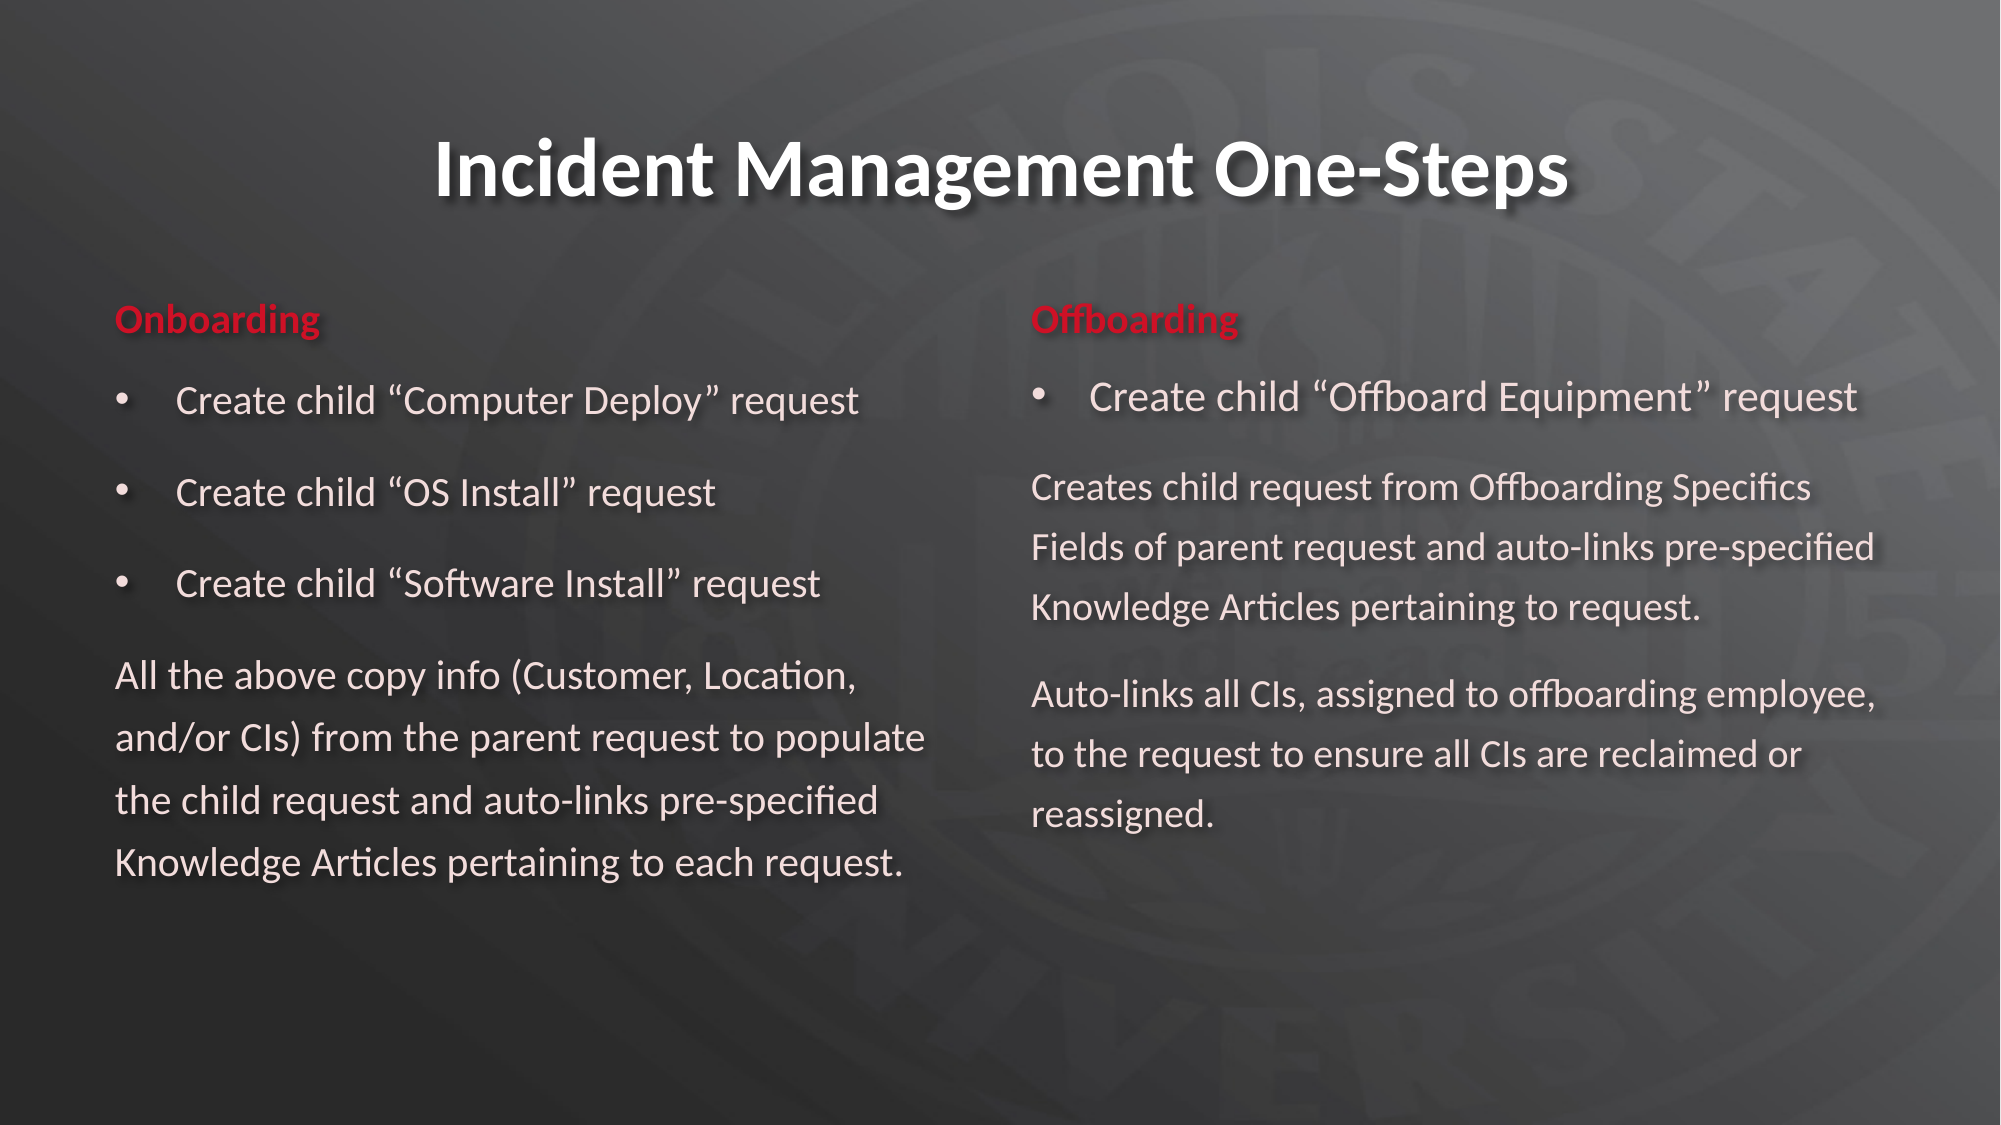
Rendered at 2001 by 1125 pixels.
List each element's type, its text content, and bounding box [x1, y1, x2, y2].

title Incident Management One-Steps [101, 87, 1902, 238]
picture [0, 0, 2001, 1125]
list Create child “Offboard Equipment” request Creates child request from Offboarding Specifics Fields of parent request and auto-links pre-specified Knowledge Articles pertaining to request. Auto-links all CIs, assigned to offboarding employee, to the request to ensure all CIs are reclaimed or reassigned. [1015, 352, 1900, 947]
list Onboarding [99, 269, 984, 351]
list Create child “Computer Deploy” request Create child “OS Install” request Create child “Software Install” request All the above copy info (Customer, Location, and/or CIs) from the parent request to populate the child request and auto-links pre-specified Knowledge Articles pertaining to each request. [99, 352, 984, 947]
list Offboarding [1015, 269, 1900, 351]
